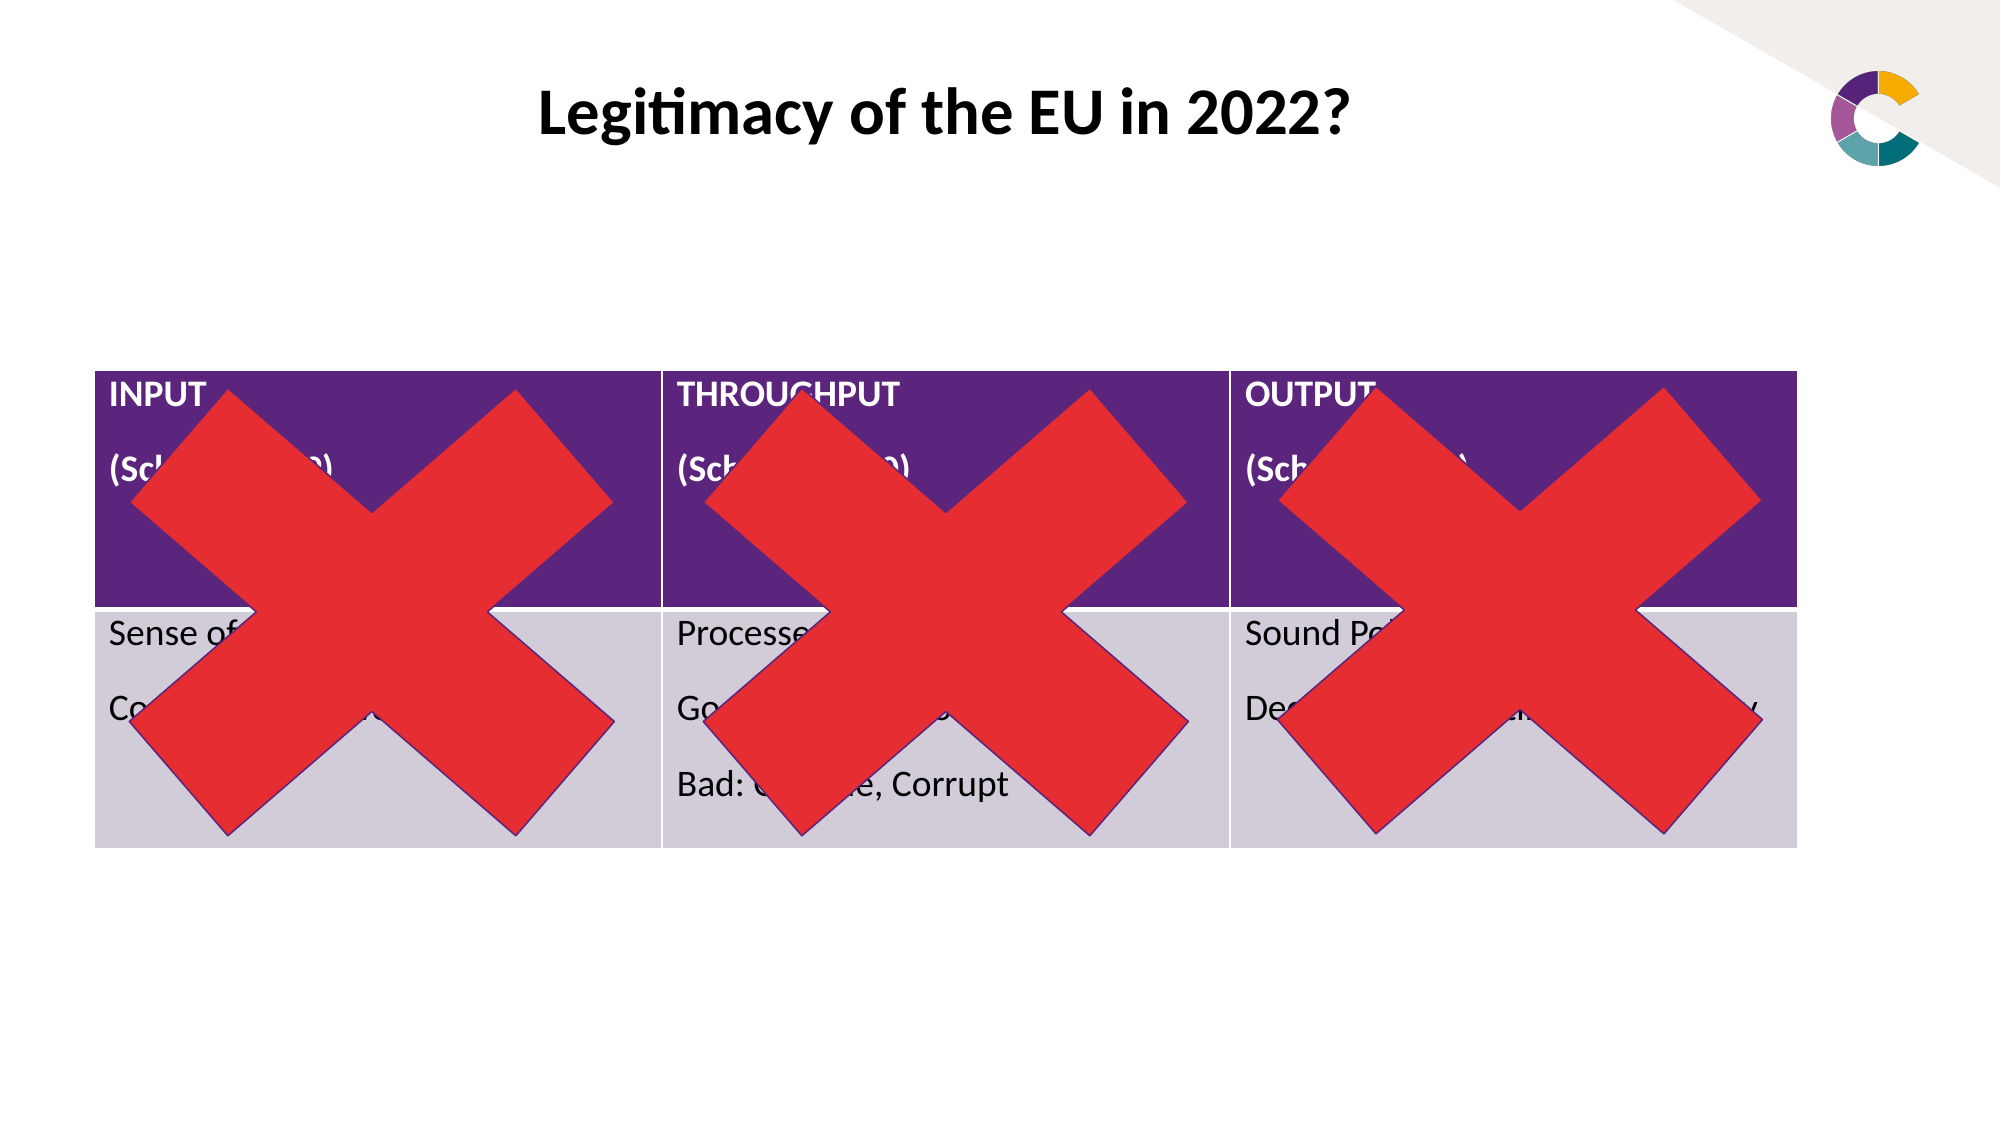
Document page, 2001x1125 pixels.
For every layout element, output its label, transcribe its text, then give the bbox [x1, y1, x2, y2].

text_box [702, 387, 1190, 837]
table_cell Processes Good: Open, Accountable Bad: Opaque, Corrupt [663, 612, 1229, 848]
text_box [1276, 385, 1764, 835]
title Legitimacy of the EU in 2022? [93, 60, 1799, 193]
table_header THROUGHPUT (Schmidt 2020) [663, 371, 1229, 607]
table_cell Sense of community Control over powerholders [95, 612, 661, 848]
text_box [128, 387, 615, 837]
table_cell Sound Policy Results Decisions benefitting the majority [1231, 612, 1797, 848]
table_header OUTPUT (Scharpf 1999) [1231, 371, 1797, 607]
picture [1831, 71, 1919, 166]
table_header INPUT (Scharpf 1999) [95, 371, 661, 607]
